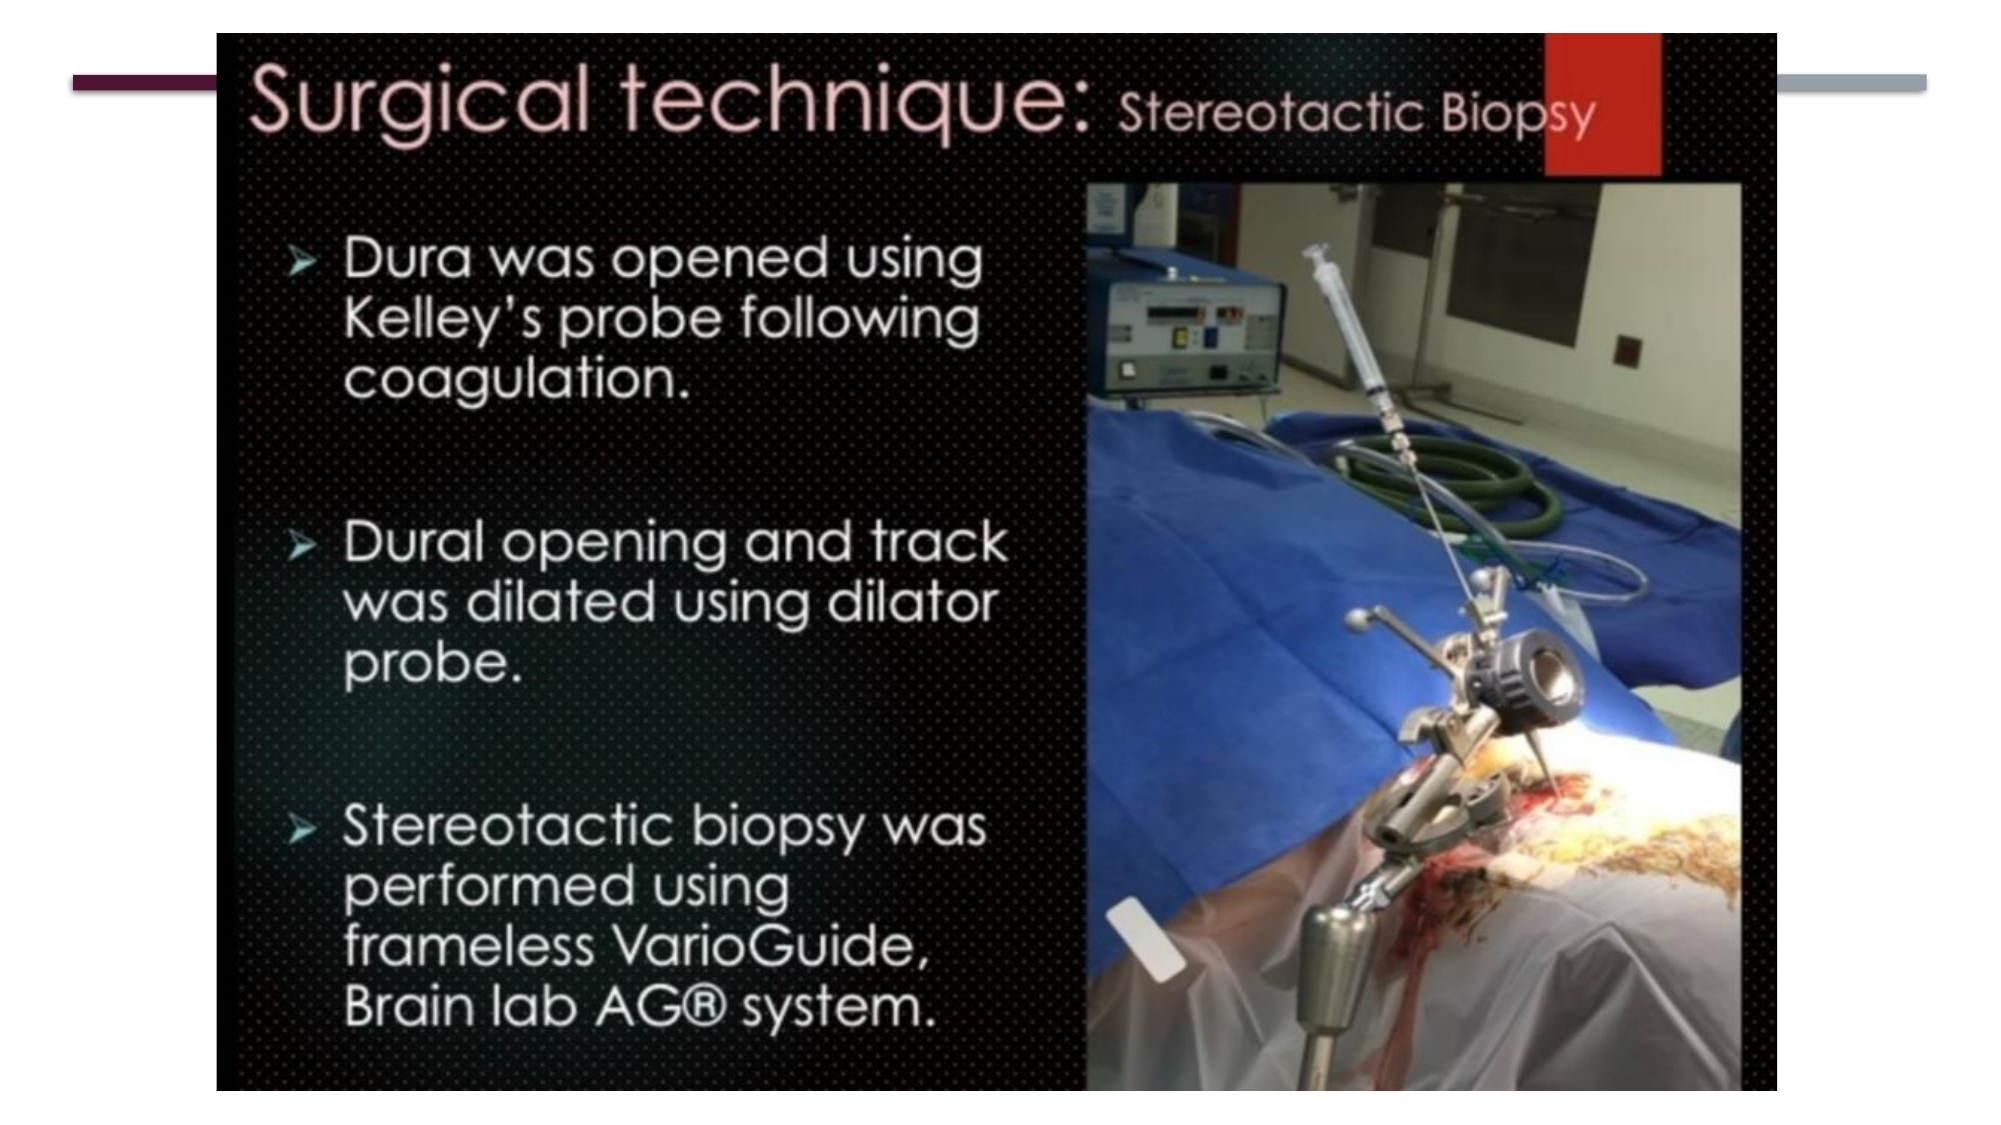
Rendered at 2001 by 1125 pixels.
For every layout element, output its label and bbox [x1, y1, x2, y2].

picture [216, 32, 1778, 1092]
